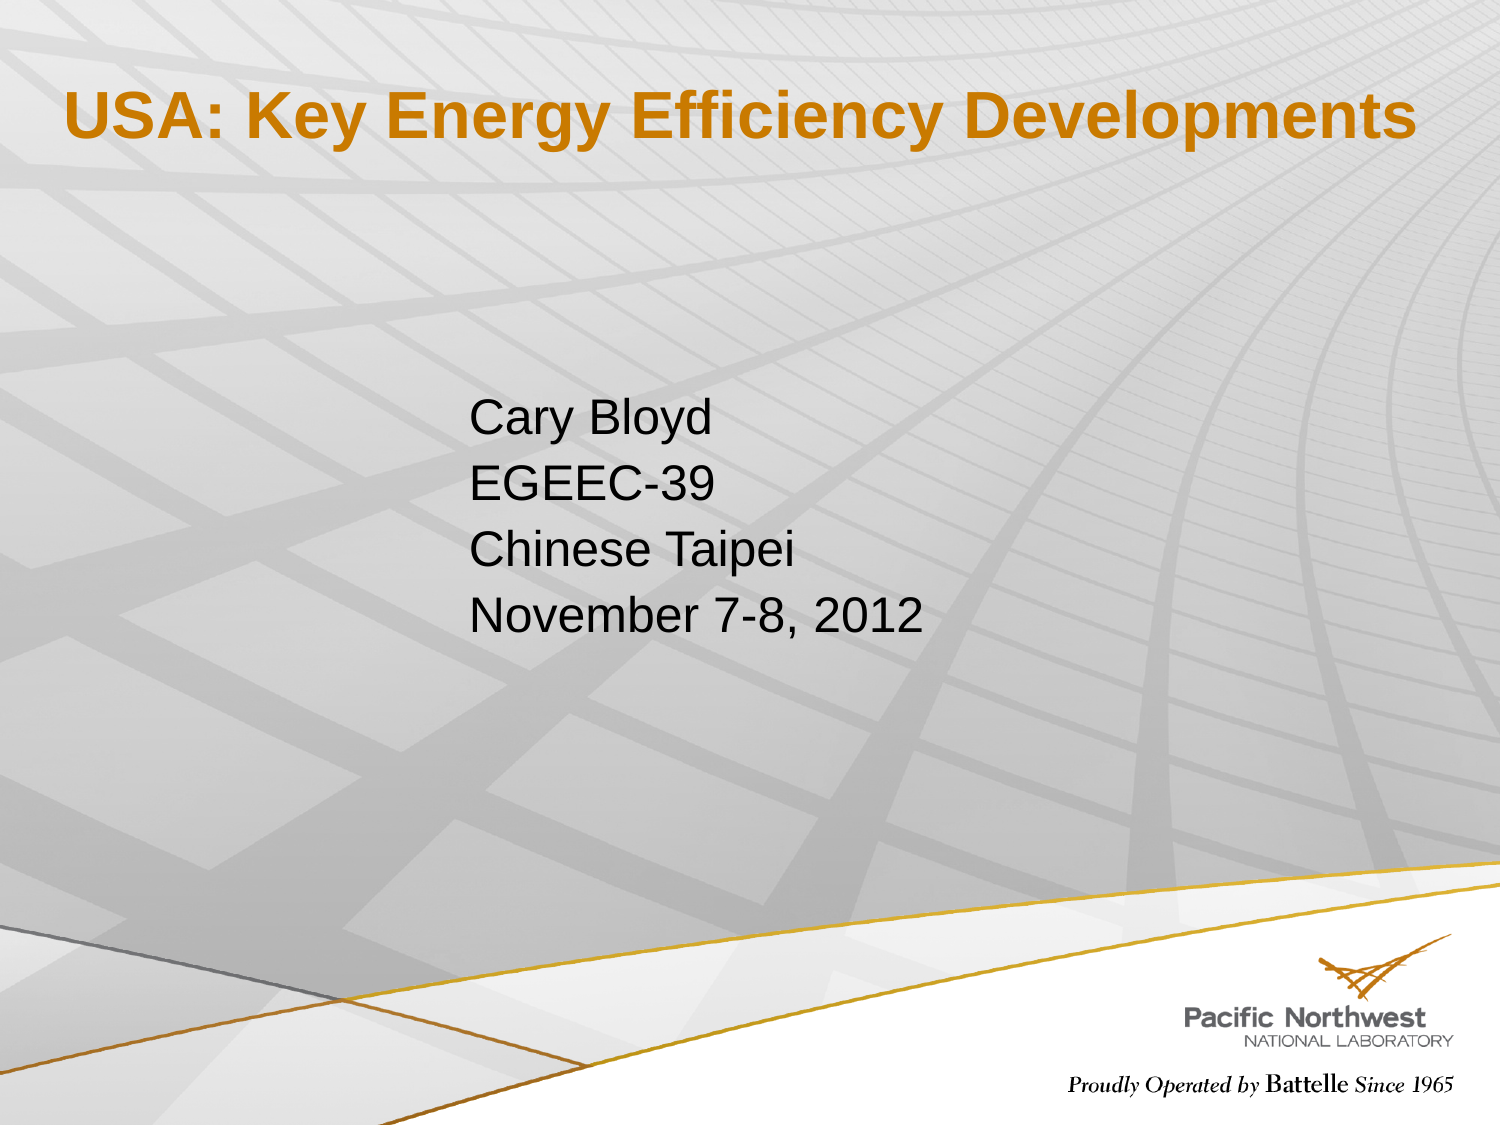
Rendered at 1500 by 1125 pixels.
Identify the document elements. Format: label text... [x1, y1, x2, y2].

picture [0, 0, 1500, 1125]
title USA: Key Energy Efficiency Developments [48, 76, 1464, 226]
subtitle Cary Bloyd EGEEC-39 Chinese Taipei November 7-8, 2012 [453, 386, 1104, 660]
